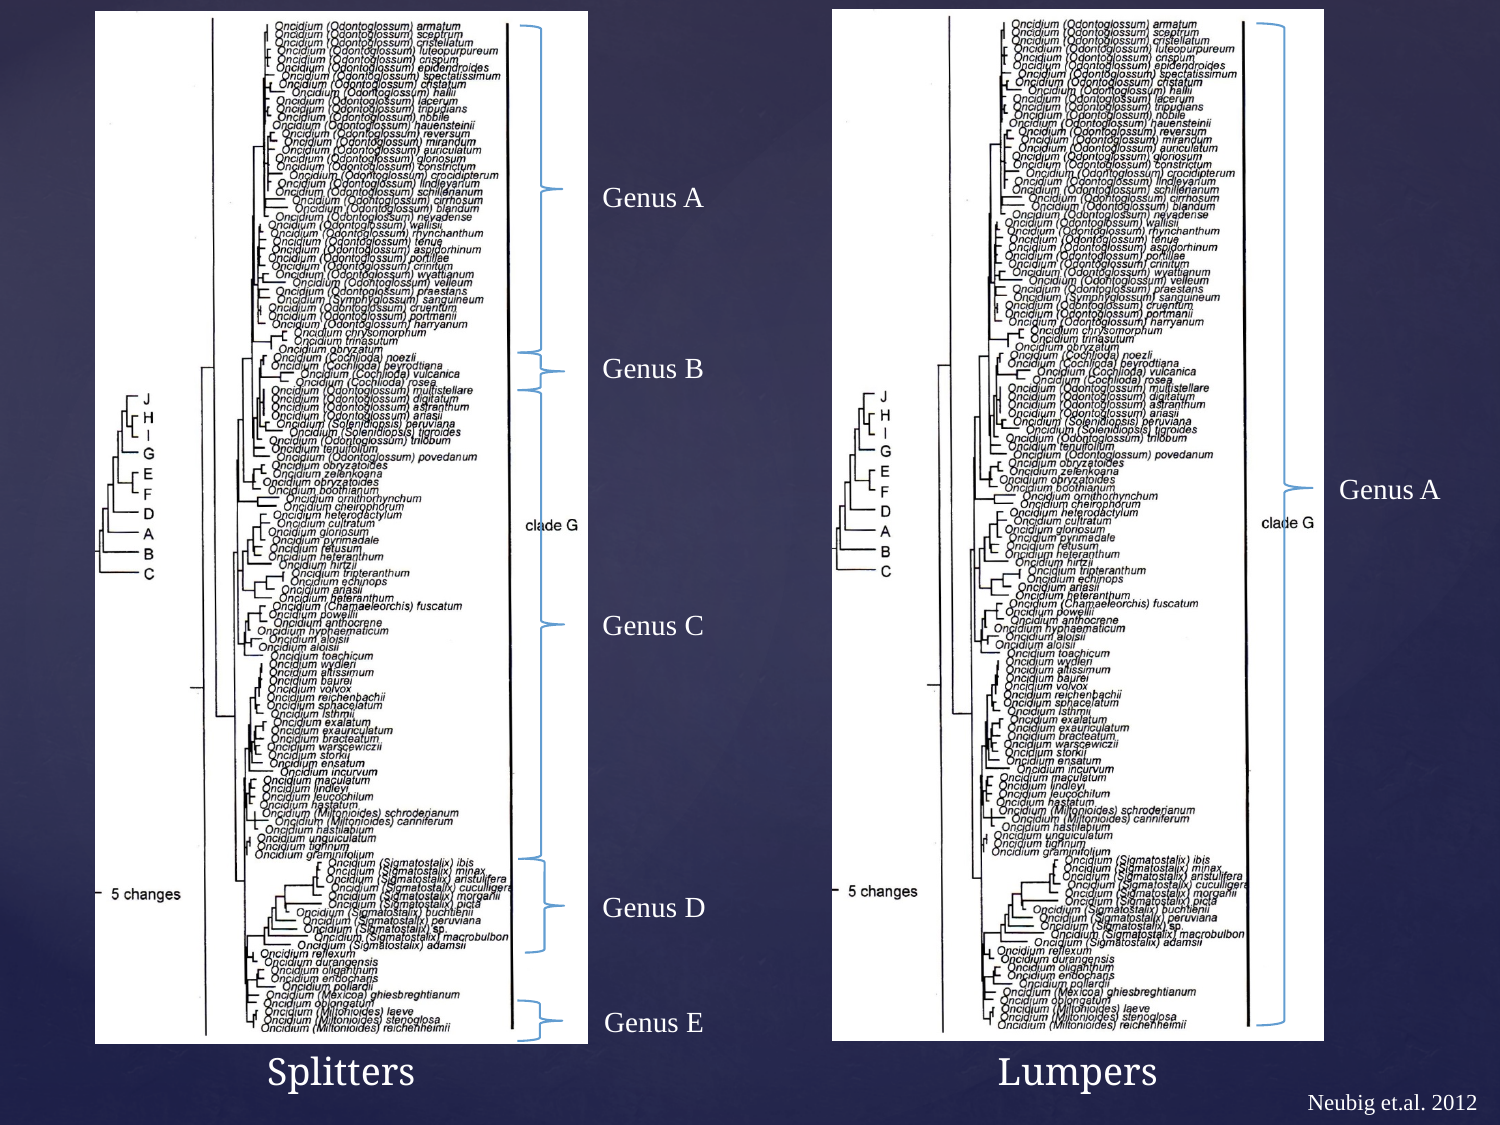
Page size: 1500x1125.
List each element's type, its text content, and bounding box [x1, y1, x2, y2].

text_box Lumpers [982, 1058, 1173, 1101]
picture [94, 11, 588, 1044]
text_box Genus A [597, 170, 720, 221]
text_box Genus D [597, 880, 721, 931]
picture [831, 9, 1325, 1042]
text_box Neubig et.al. 2012 [1293, 1080, 1493, 1123]
text_box Genus E [597, 995, 720, 1046]
text_box Genus A [1334, 462, 1456, 513]
text_box Genus B [597, 341, 720, 392]
text_box Splitters [252, 1060, 431, 1101]
text_box Genus C [597, 599, 720, 649]
